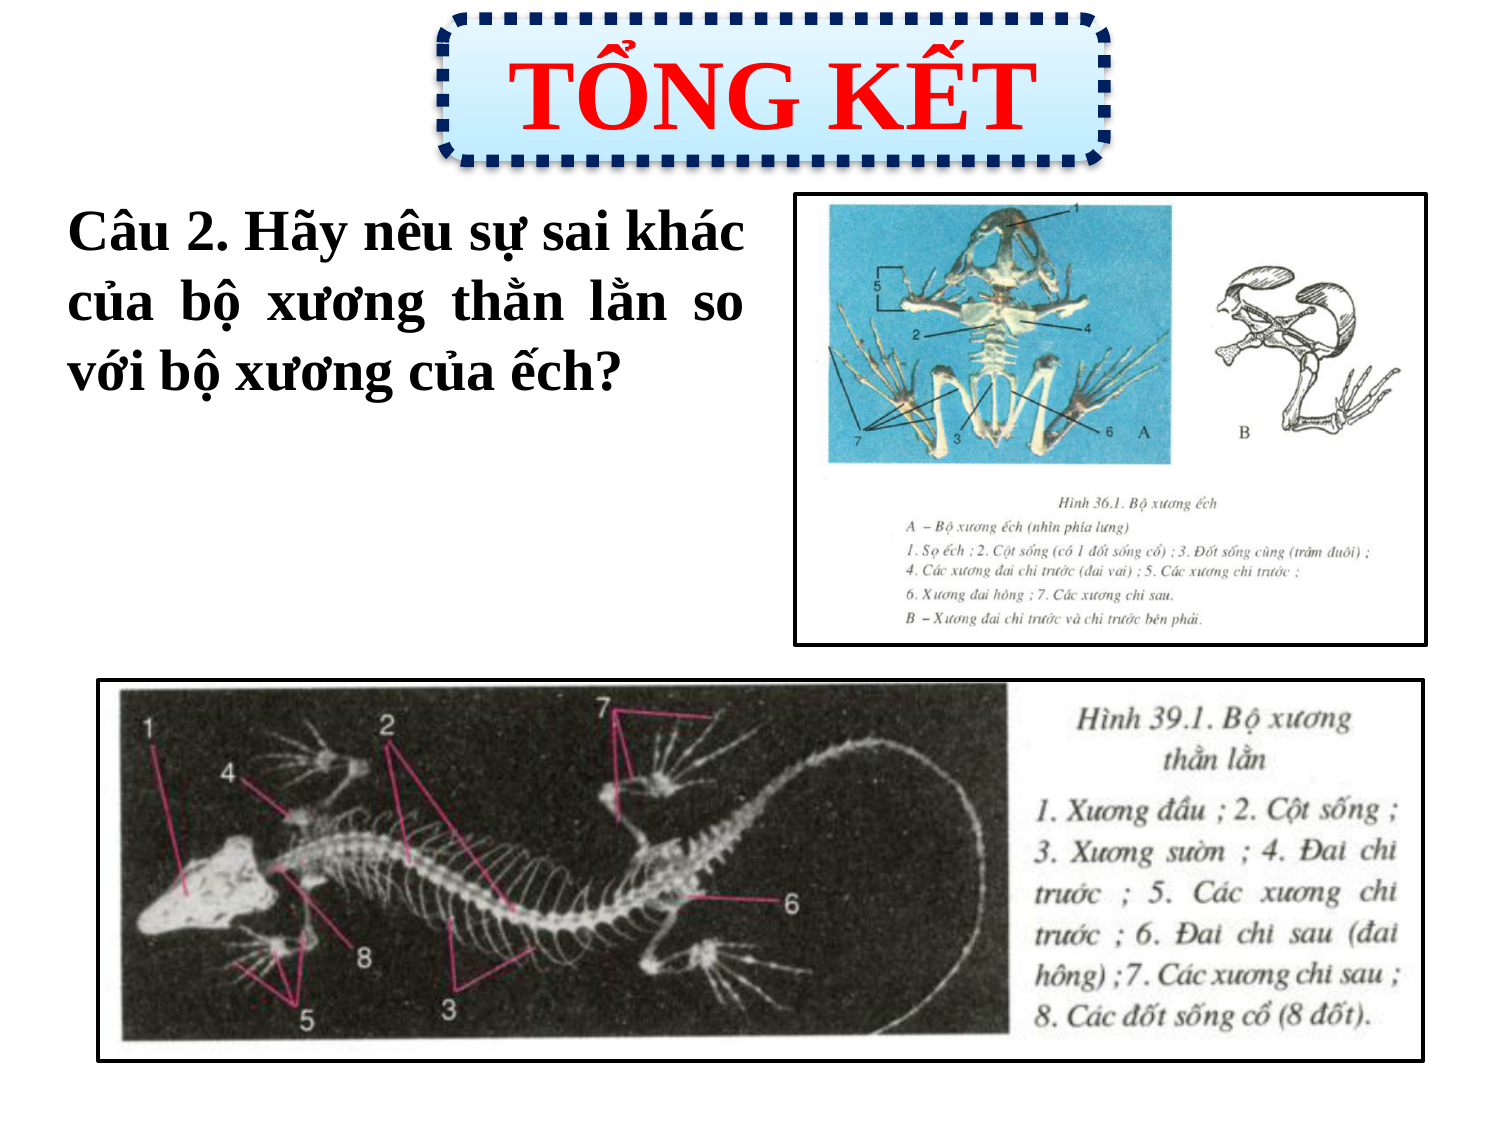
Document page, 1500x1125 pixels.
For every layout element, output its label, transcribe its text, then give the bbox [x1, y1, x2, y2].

picture [796, 196, 1425, 644]
text_box Câu 2. Hãy nêu sự sai khác của bộ xương thằn lằn so với bộ xương của ếch? [53, 184, 761, 410]
text_box TỔNG KẾT [442, 17, 1106, 162]
picture [100, 681, 1422, 1059]
